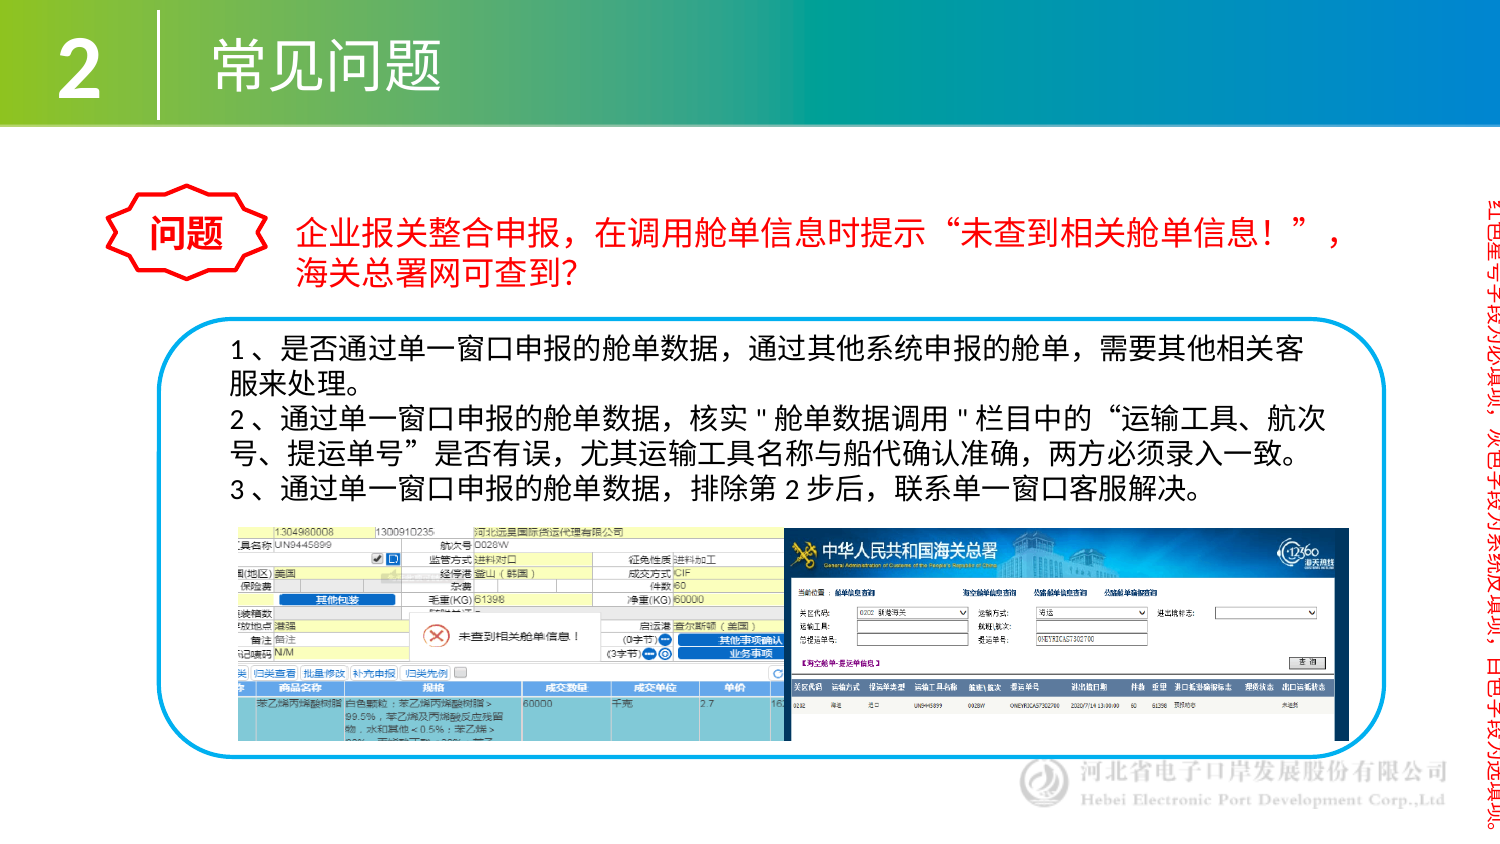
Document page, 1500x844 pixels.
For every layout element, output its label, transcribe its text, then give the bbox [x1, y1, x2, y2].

picture [1019, 756, 1448, 810]
text_box 问题 [105, 183, 268, 282]
text_box [156, 316, 1387, 760]
text_box 企业报关整合申报，在调用舱单信息时提示“未查到相关舱单信息！”，海关总署网可查到？ [280, 204, 1343, 300]
picture [237, 527, 1350, 741]
picture [0, 0, 1500, 127]
text_box 1、是否通过单一窗口申报的舱单数据，通过其他系统申报的舱单，需要其他相关客服来处理。 2、通过单一窗口申报的舱单数据，核实"舱单数据调用"栏目中的“运输工具、航次号、提运单号”是否有误，尤其运输工具名称与船代确认准确，两方必须录入一致。 3、通过单一窗口申报的舱单数据，排除第2步后，联系单一窗口客服解决。 [214, 322, 1343, 513]
text_box 红色星号字段为必填项，灰色字段为系统反填项，白色字段为选填项。 [1462, 185, 1500, 844]
